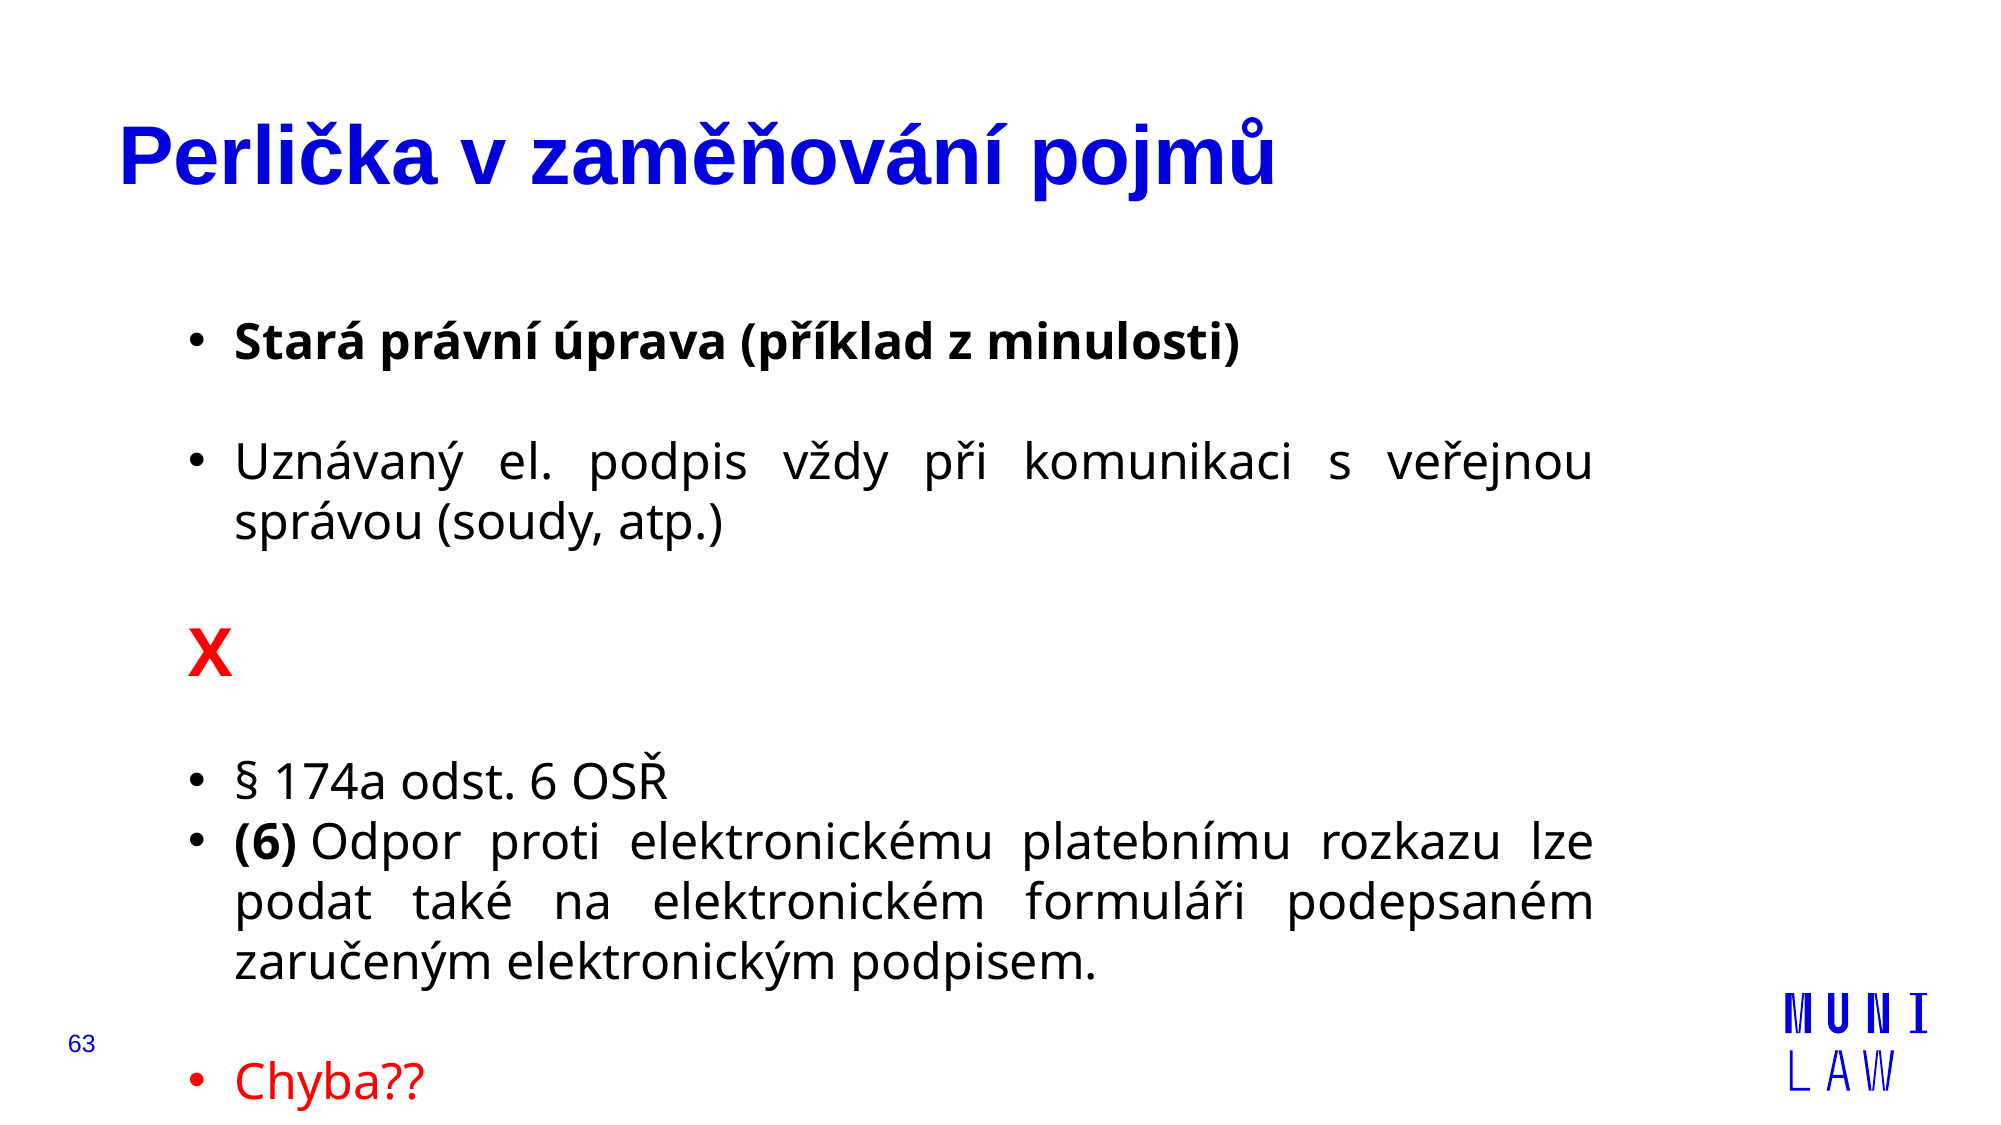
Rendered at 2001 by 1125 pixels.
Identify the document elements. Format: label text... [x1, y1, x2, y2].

title Perlička v zaměňování pojmů [118, 118, 1883, 193]
text_box Stará právní úprava (příklad z minulosti) Uznávaný el. podpis vždy při komunikaci s veřejnou správou (soudy, atp.) X § 174a odst. 6 OSŘ (6) Odpor proti elektronickému platebnímu rozkazu lze podat také na elektronickém formuláři podepsaném zaručeným elektronickým podpisem. Chyba?? [173, 302, 1611, 1117]
slide_number 63 [67, 1021, 110, 1063]
